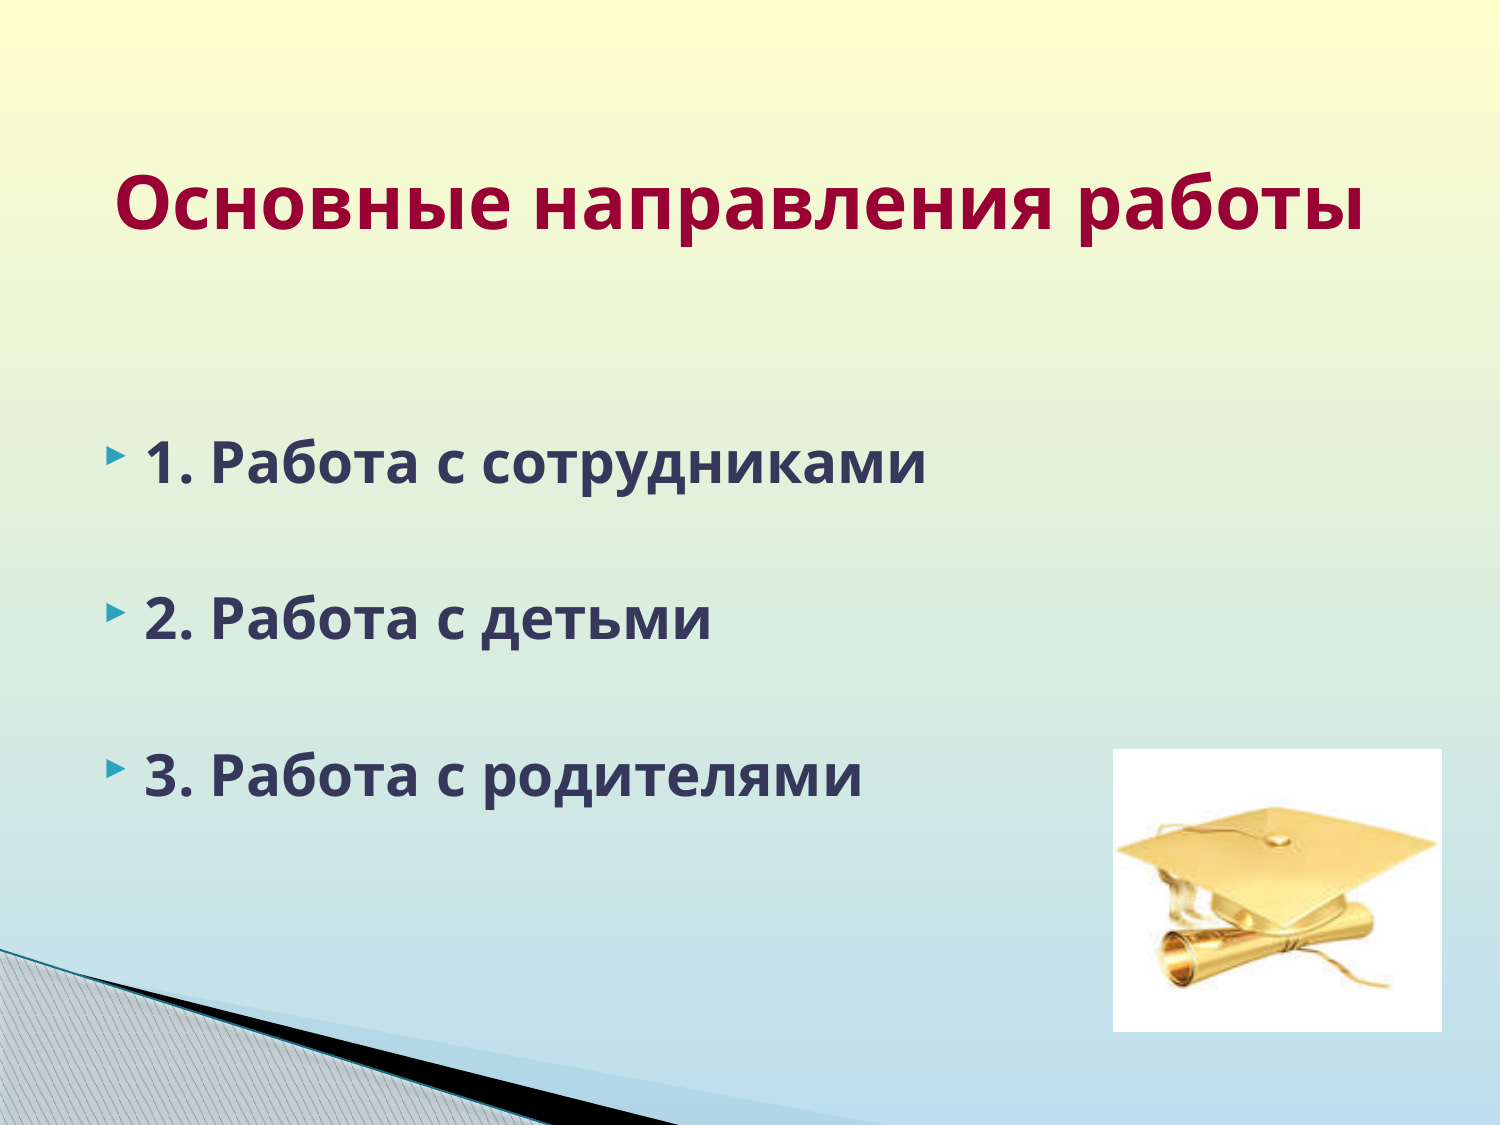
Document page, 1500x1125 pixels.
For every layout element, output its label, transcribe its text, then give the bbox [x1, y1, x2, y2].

list 1. Работа с сотрудниками 2. Работа с детьми 3. Работа с родителями [70, 339, 1421, 844]
title Основные направления работы [75, 117, 1425, 282]
picture [1112, 749, 1442, 1032]
